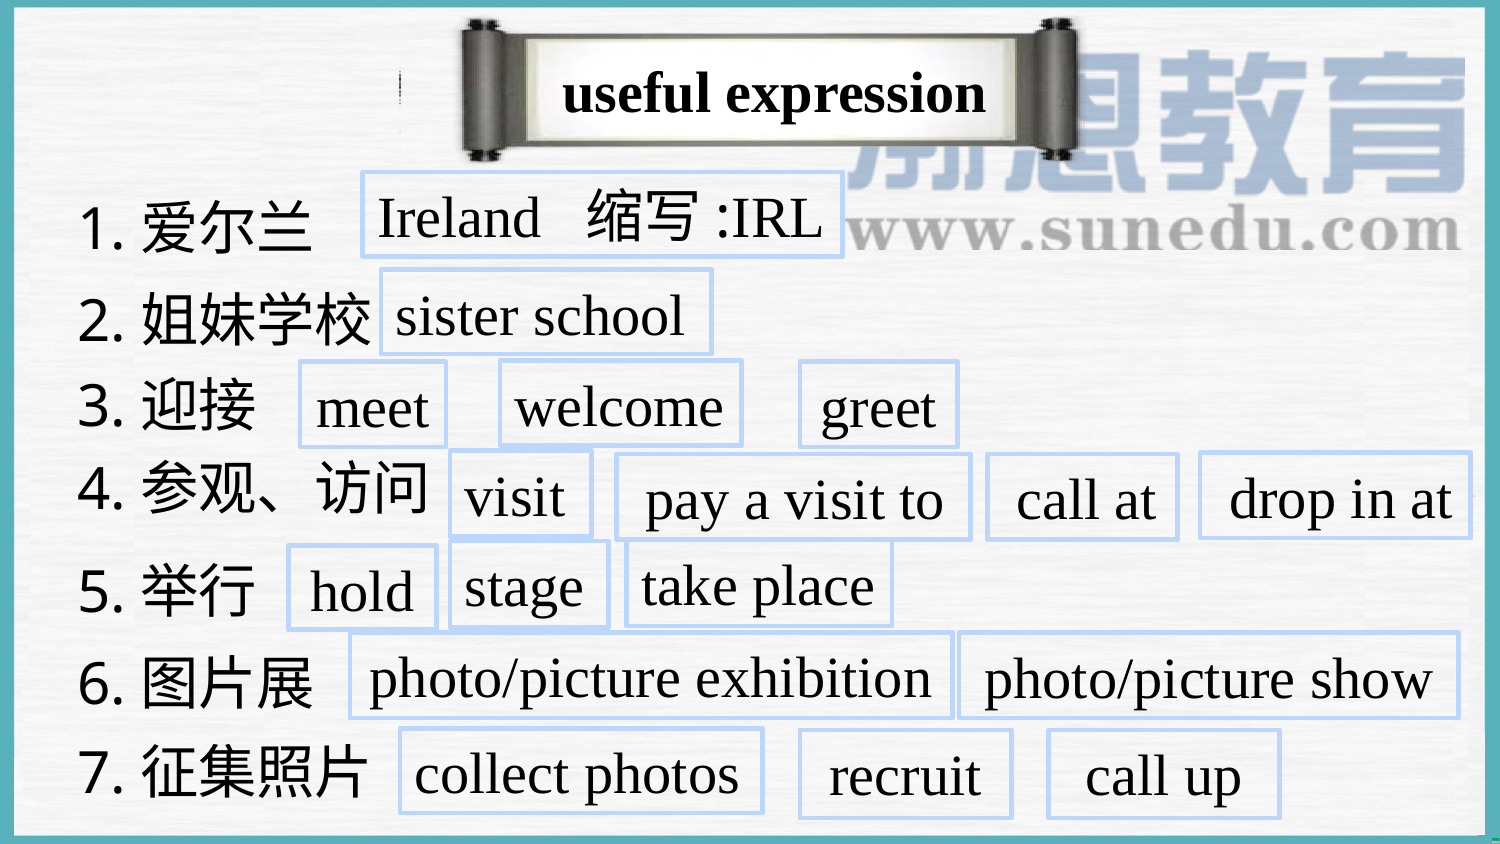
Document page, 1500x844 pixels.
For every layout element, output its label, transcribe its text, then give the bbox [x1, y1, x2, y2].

text_box photo/picture exhibition [349, 632, 953, 718]
text_box 4.参观、访问 [62, 444, 472, 529]
text_box Ireland 缩写:IRL [362, 171, 843, 257]
text_box greet [800, 361, 958, 447]
text_box 5.举行 [62, 546, 296, 632]
text_box 3.迎接 [62, 360, 296, 444]
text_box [399, 9, 1122, 171]
text_box photo/picture show [958, 632, 1459, 719]
text_box sister school [381, 269, 712, 355]
text_box 6.图片展 [62, 638, 339, 724]
text_box drop in at [1199, 452, 1471, 538]
text_box 2.姐妹学校 [62, 275, 390, 361]
text_box recruit [799, 729, 1012, 818]
text_box 7.征集照片 [62, 727, 415, 813]
text_box hold [288, 545, 437, 630]
text_box meet [300, 361, 446, 447]
picture [0, 0, 1500, 844]
text_box take place [626, 539, 892, 626]
text_box 1.爱尔兰 [62, 183, 341, 269]
text_box visit [450, 450, 592, 537]
text_box stage [449, 541, 609, 628]
text_box call up [1048, 730, 1280, 818]
text_box pay a visit to [616, 454, 971, 540]
text_box welcome [500, 360, 742, 446]
text_box call at [987, 454, 1178, 540]
text_box collect photos [399, 728, 763, 814]
